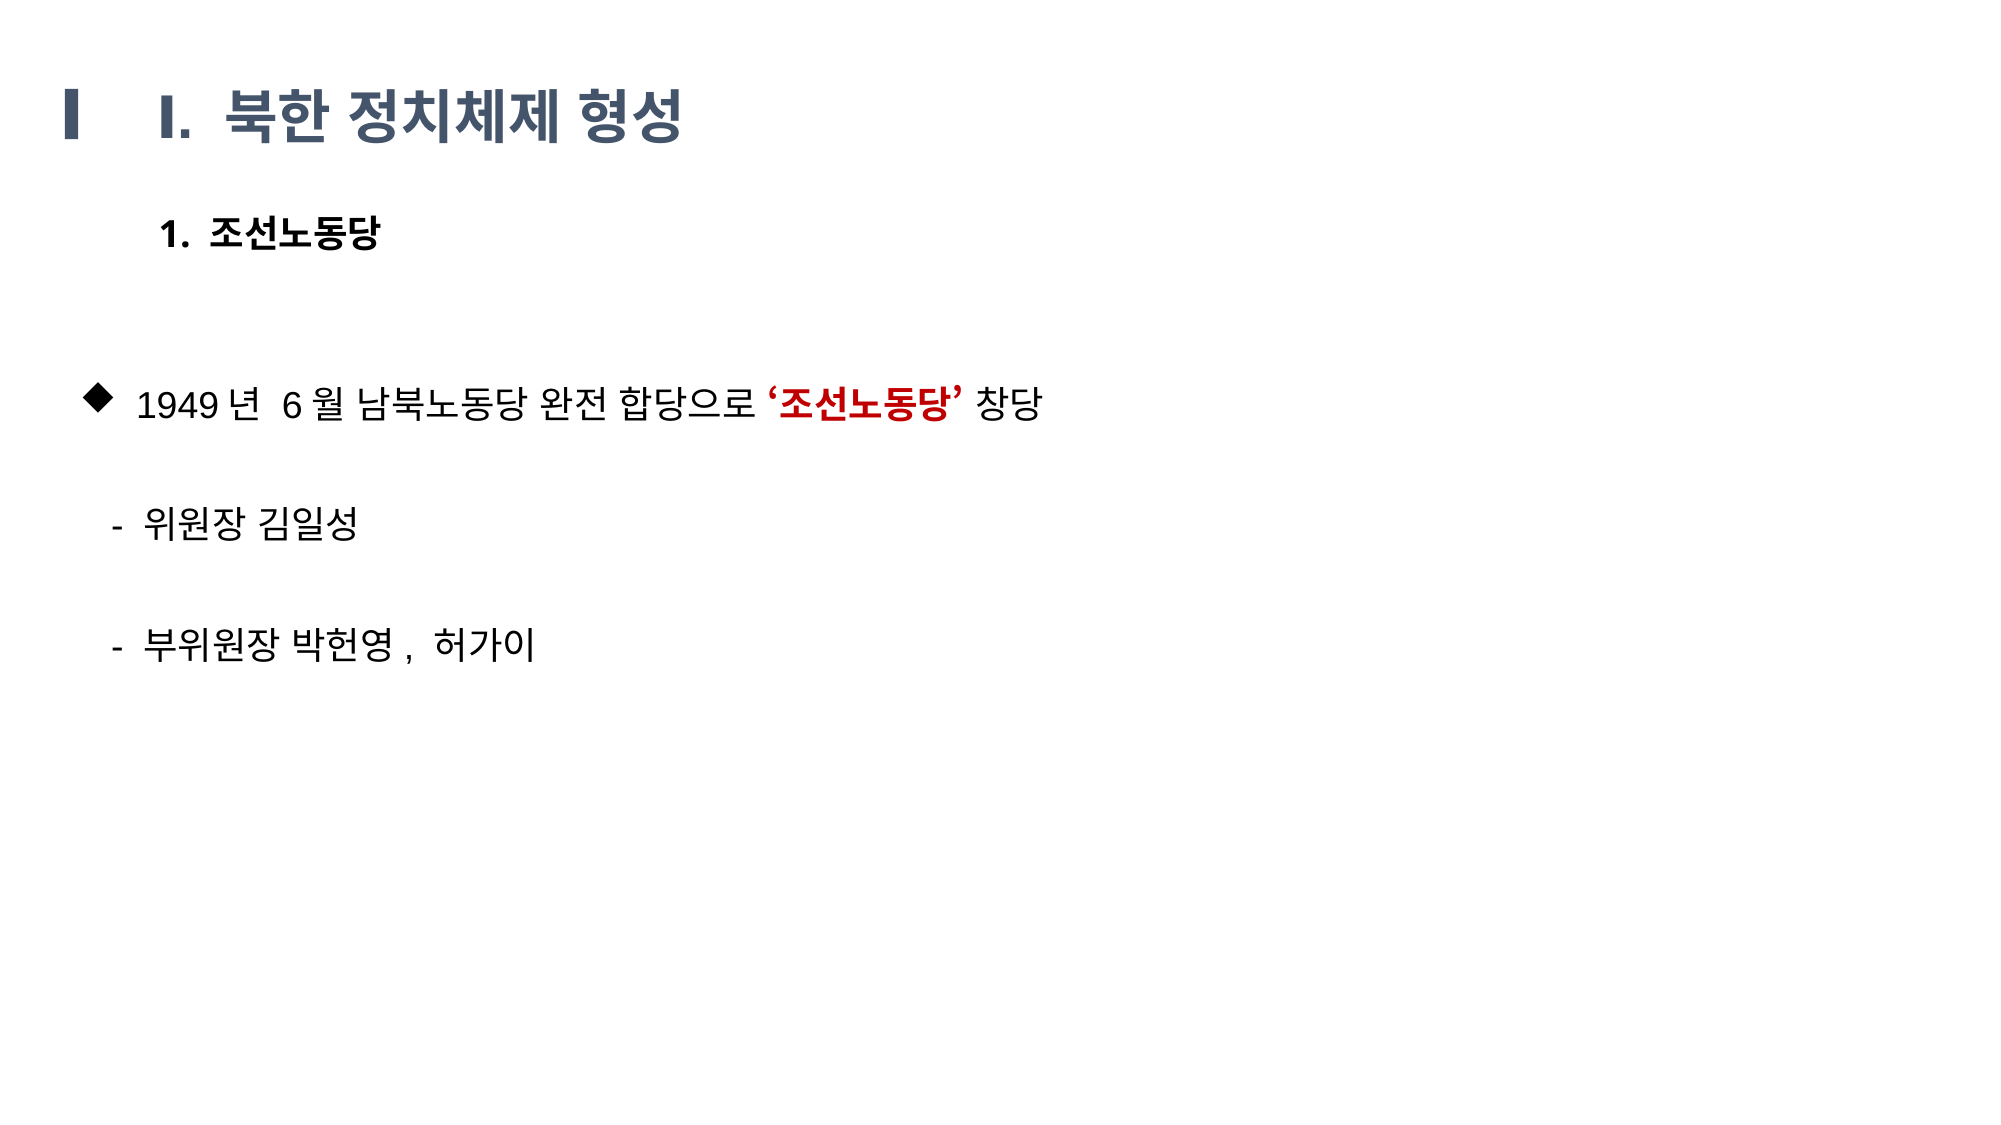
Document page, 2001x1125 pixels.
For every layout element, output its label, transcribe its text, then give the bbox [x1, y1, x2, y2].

text_box 1949년 6월 남북노동당 완전 합당으로 ‘조선노동당’ 창당 - 위원장 김일성 - 부위원장 박헌영, 허가이 [64, 305, 1980, 796]
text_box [64, 72, 752, 159]
text_box 1. 조선노동당 [144, 202, 508, 263]
